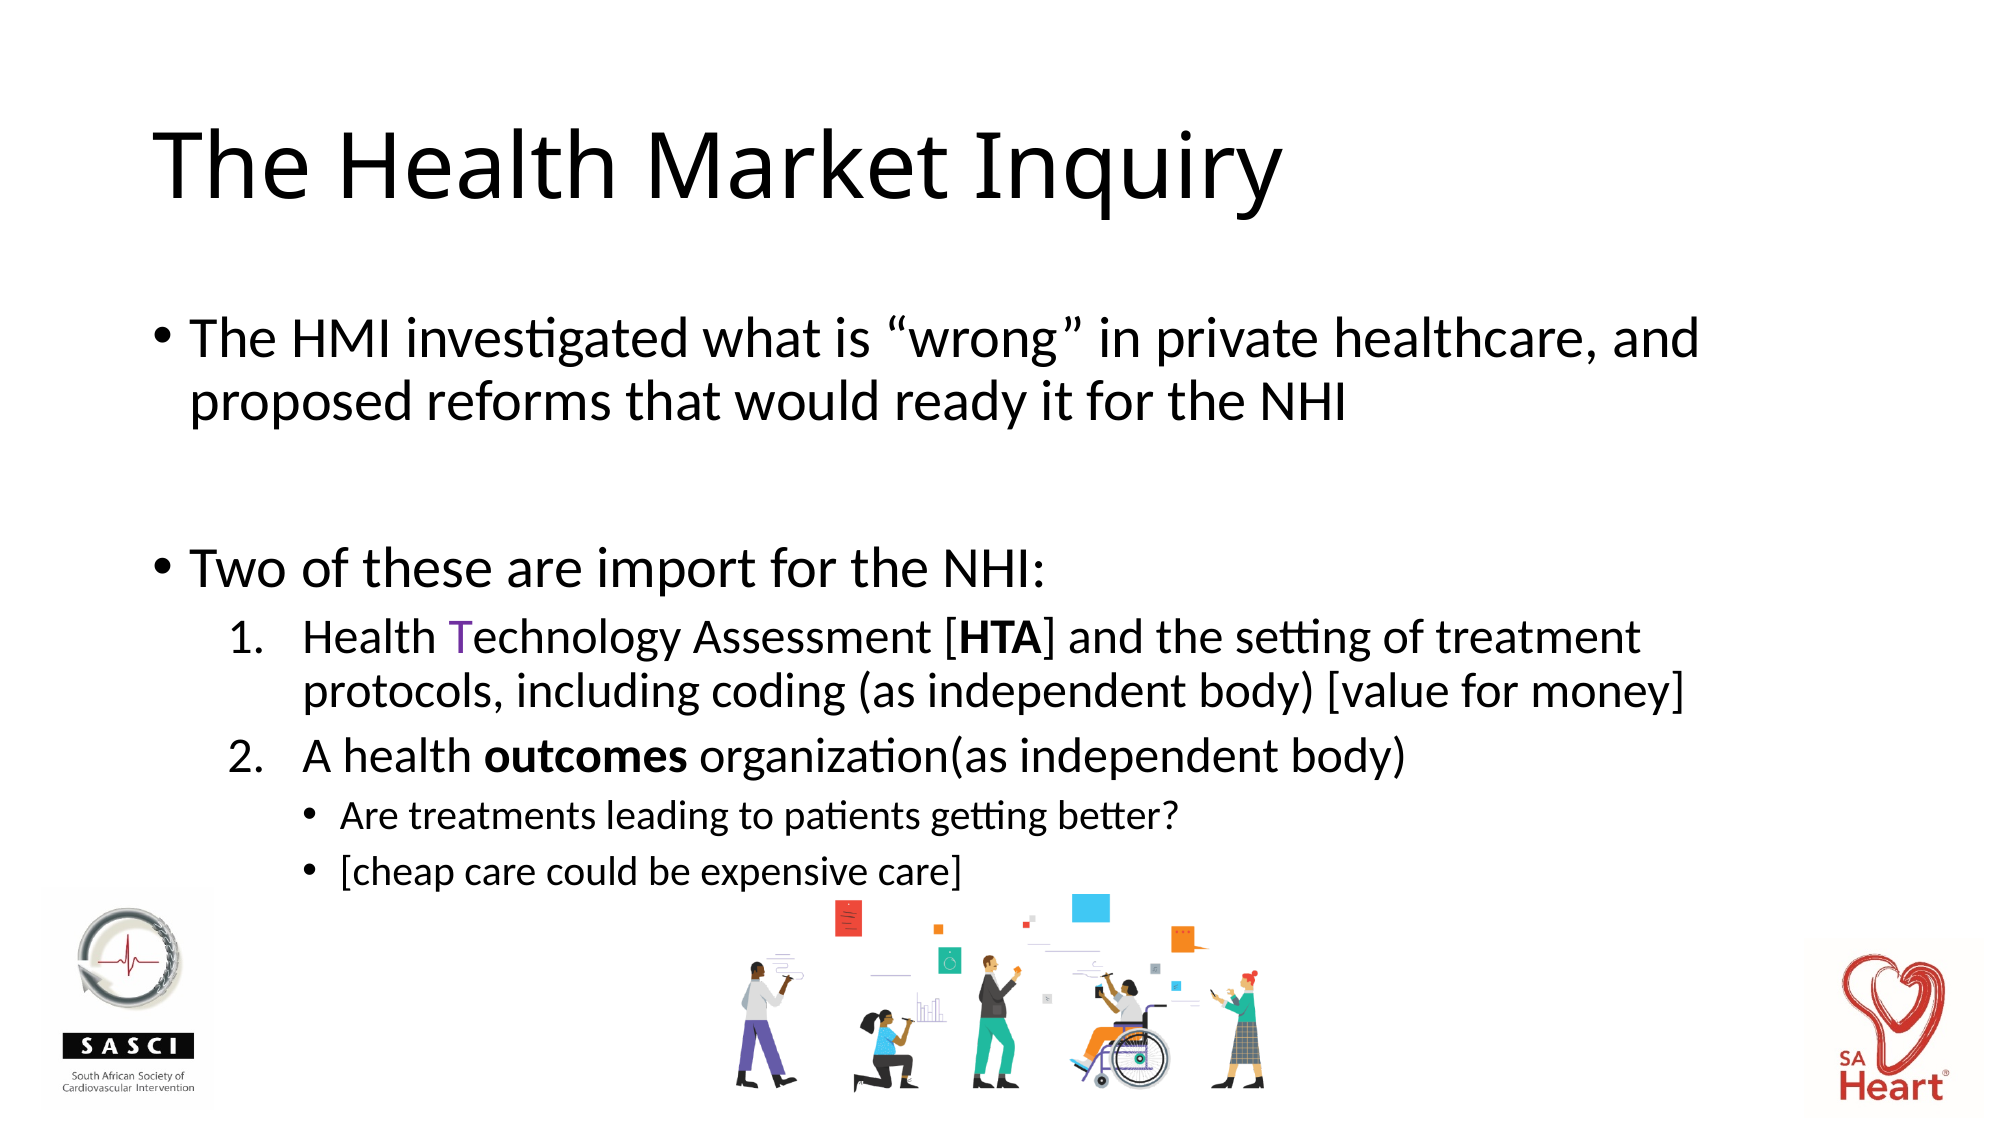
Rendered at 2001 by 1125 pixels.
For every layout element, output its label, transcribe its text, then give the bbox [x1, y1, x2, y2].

list The HMI investigated what is “wrong” in private healthcare, and proposed reforms that would ready it for the NHI Two of these are import for the NHI: Health Technology Assessment [HTA] and the setting of treatment protocols, including coding (as independent body) [value for money] A health outcomes organization(as independent body) Are treatments leading to patients getting better? [cheap care could be expensive care] [137, 299, 1863, 1014]
picture [41, 887, 214, 1110]
picture [736, 894, 1264, 1097]
title The Health Market Inquiry [137, 59, 1863, 278]
picture [1804, 938, 1984, 1118]
